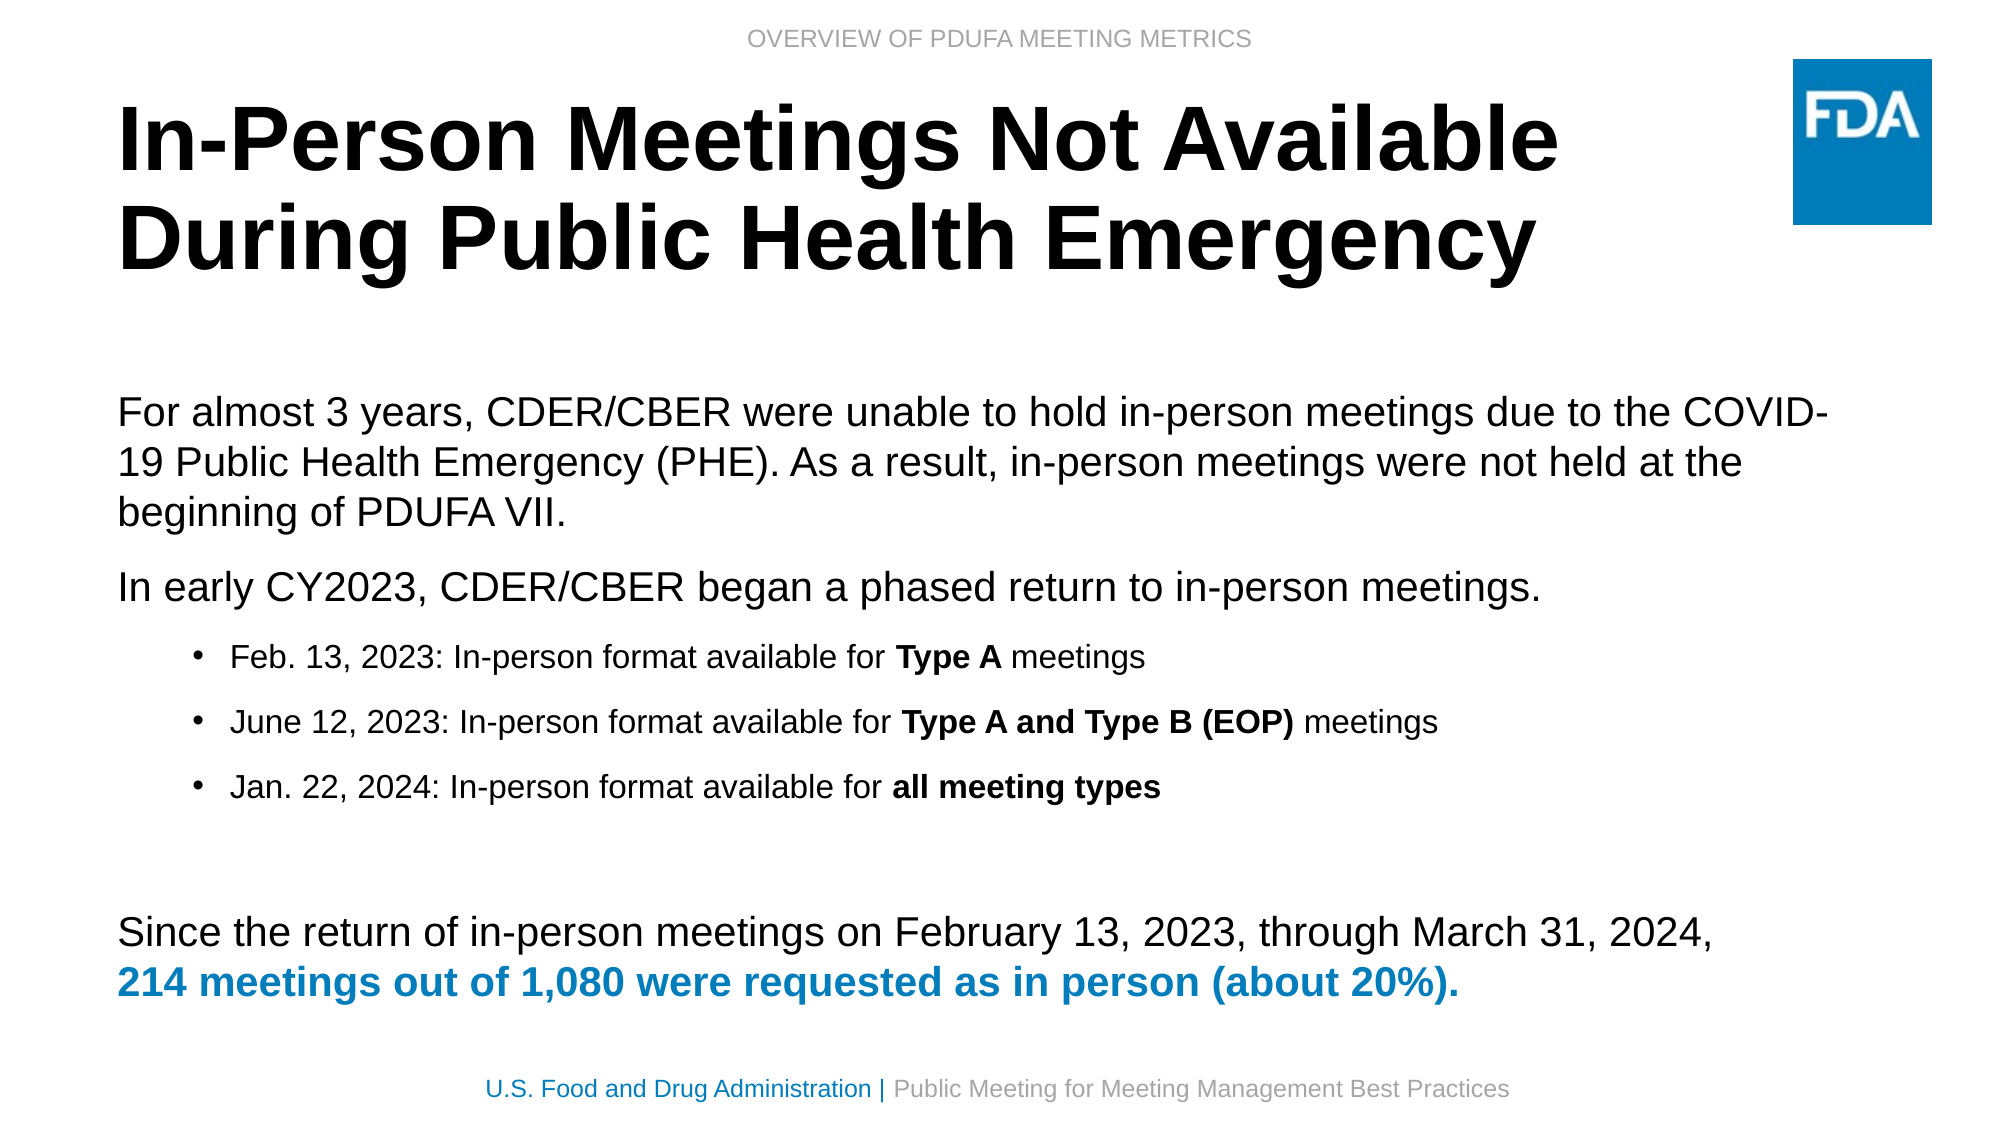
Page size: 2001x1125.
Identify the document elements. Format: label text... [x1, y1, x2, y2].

picture [1903, 136, 1914, 143]
picture [1806, 87, 1921, 144]
title In-Person Meetings Not Available During Public Health Emergency [102, 81, 1753, 299]
list For almost 3 years, CDER/CBER were unable to hold in-person meetings due to the COVID-19 Public Health Emergency (PHE). As a result, in-person meetings were not held at the beginning of PDUFA VII. In early CY2023, CDER/CBER began a phased return to in-person meetings. Feb. 13, 2023: In-person format available for Type A meetings June 12, 2023: In-person format available for Type A and Type B (EOP) meetings Jan. 22, 2024: In-person format available for all meeting types Since the return of in-person meetings on February 13, 2023, through March 31, 2024, 214 meetings out of 1,080 were requested as in person (about 20%). [102, 377, 1883, 1044]
text_box OVERVIEW OF PDUFA MEETING METRICS [617, 15, 1383, 61]
text_box U.S. Food and Drug Administration | Public Meeting for Meeting Management Best Practices [470, 1065, 1530, 1110]
